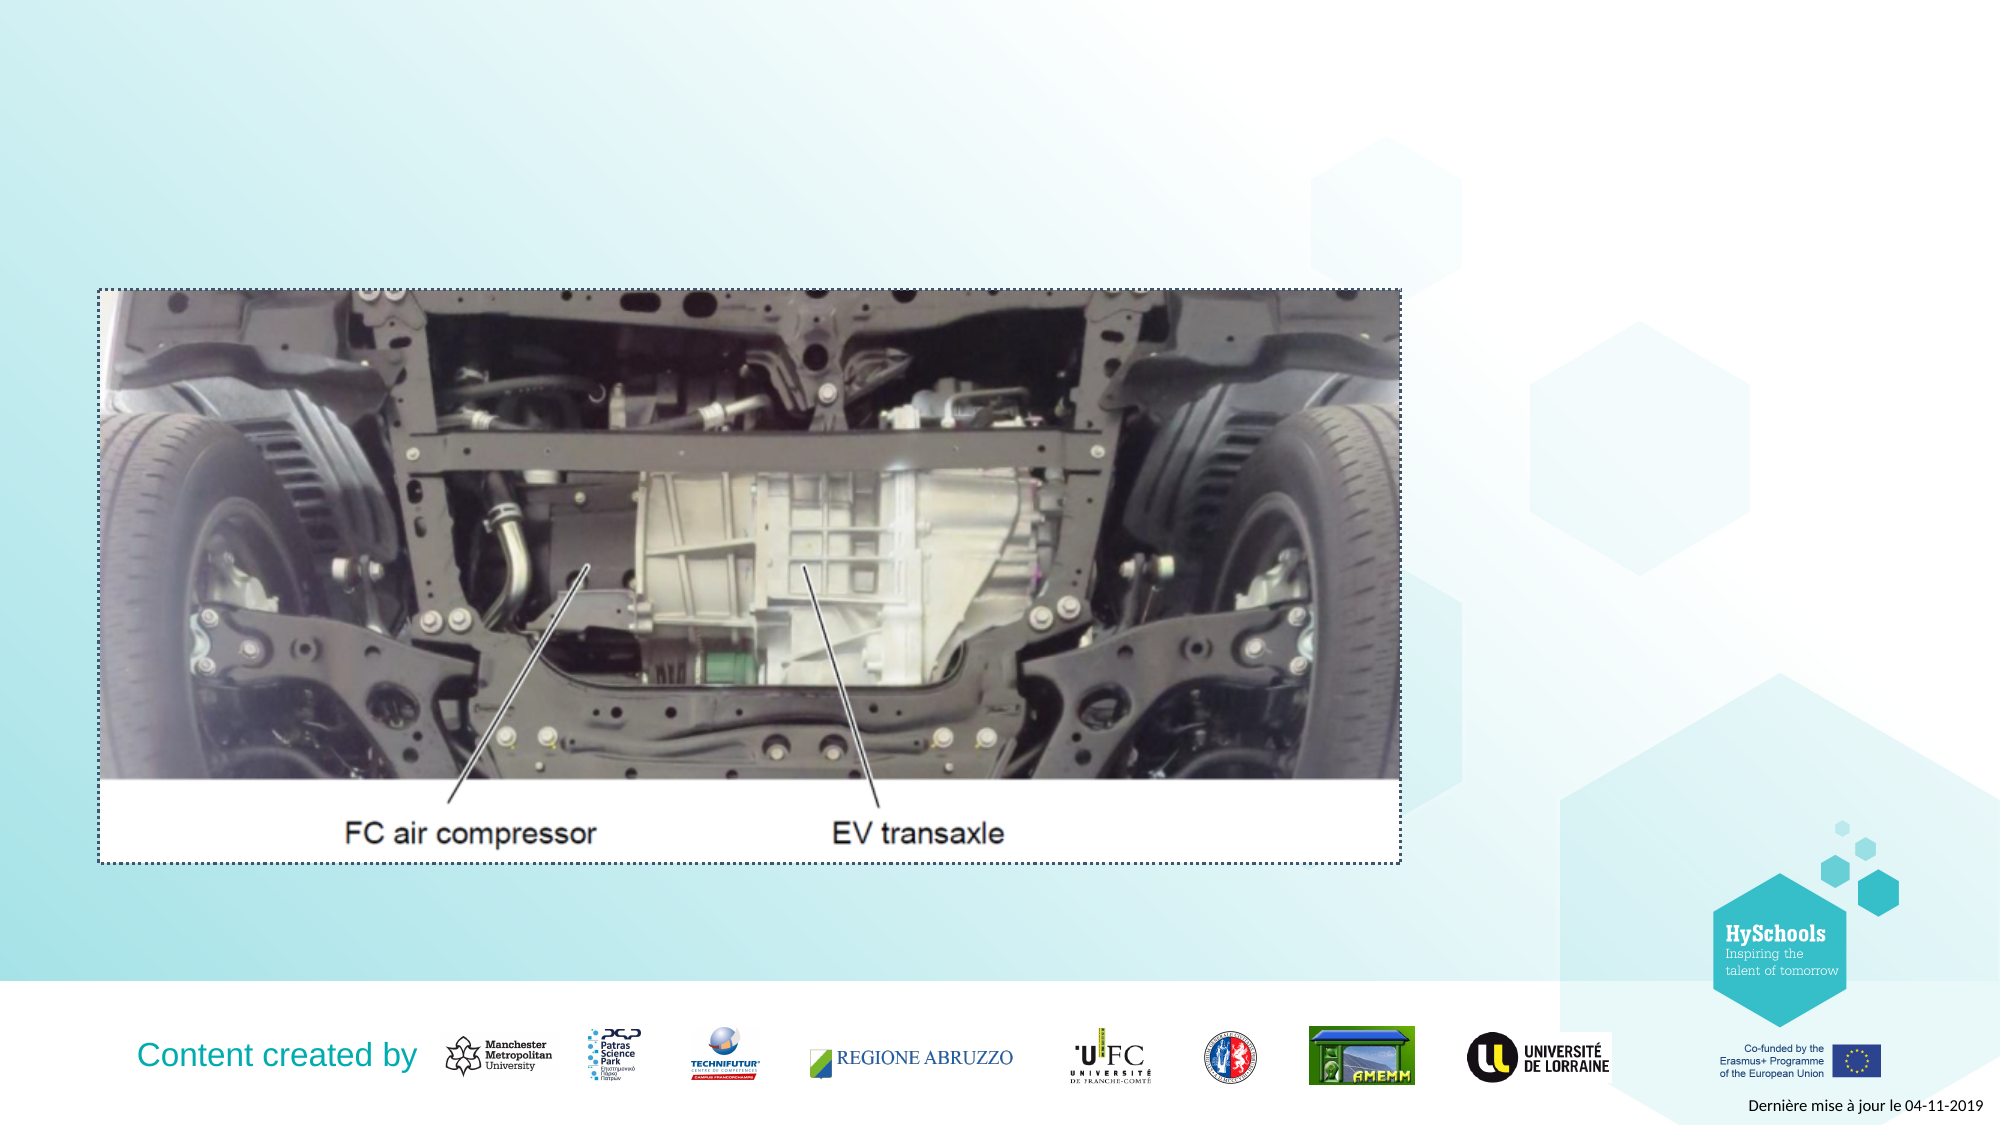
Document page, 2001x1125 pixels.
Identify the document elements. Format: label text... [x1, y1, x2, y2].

picture [0, 0, 2000, 1125]
text_box Dernière mise à jour le 04-11-2019 [1733, 1086, 1999, 1123]
